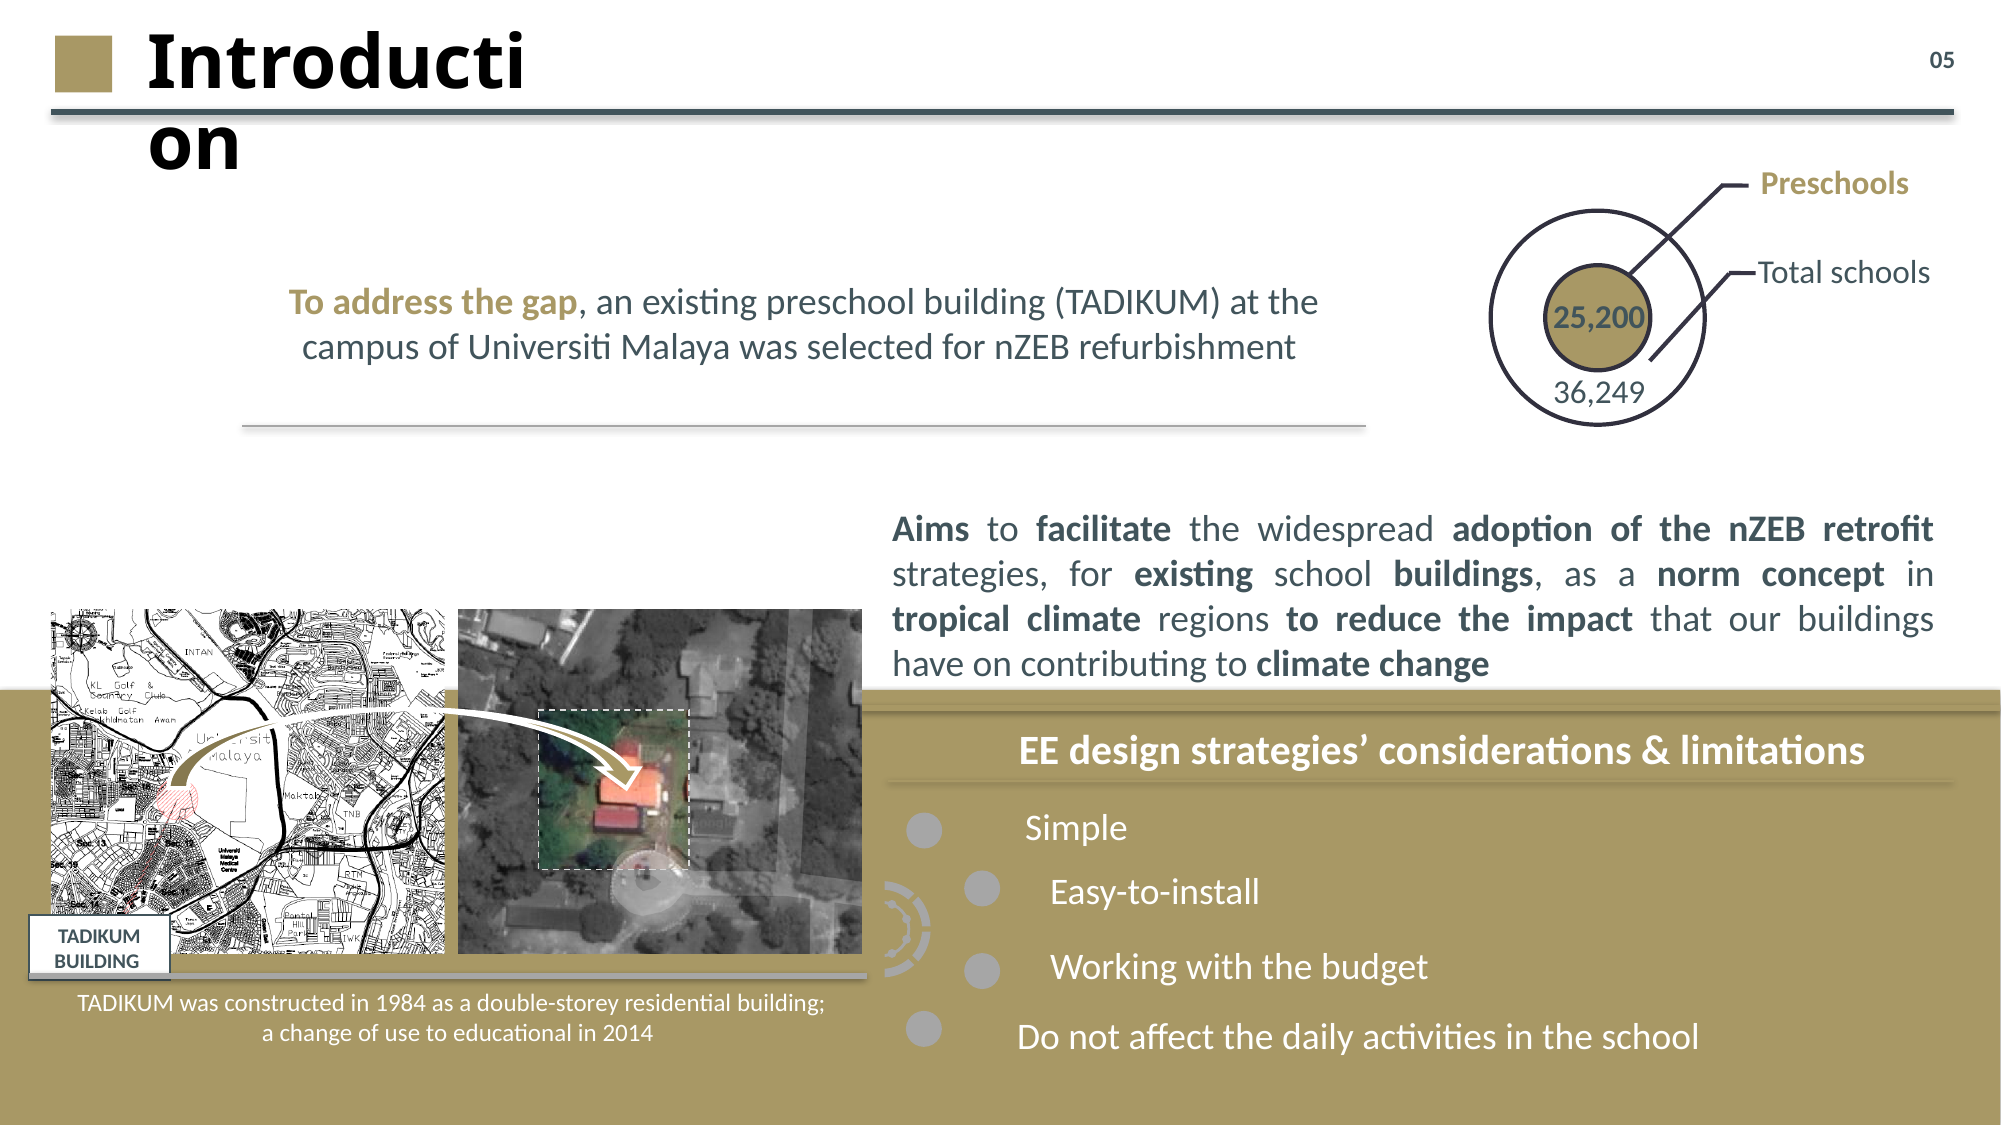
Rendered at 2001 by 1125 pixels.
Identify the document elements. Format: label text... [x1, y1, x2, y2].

text_box [53, 34, 114, 94]
text_box Simple [1010, 795, 1850, 856]
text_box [28, 609, 862, 975]
text_box [0, 687, 2001, 1125]
text_box Introduction [132, 16, 577, 111]
text_box 05 [1891, 31, 1994, 87]
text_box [884, 812, 1001, 1048]
text_box TADIKUM was constructed in 1984 as a double-storey residential building; a change of use to educational in 2014 [55, 986, 862, 1055]
text_box Easy-to-install [1035, 859, 1875, 920]
text_box Working with the budget [1035, 934, 1875, 995]
text_box Do not affect the daily activities in the school [1002, 1004, 1842, 1065]
text_box Aims to facilitate the widespread adoption of the nZEB retrofit strategies, for existing school buildings, as a norm concept in tropical climate regions to reduce the impact that our buildings have on contributing to climate change [877, 496, 1950, 692]
text_box EE design strategies’ considerations & limitations [884, 718, 2001, 781]
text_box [1426, 154, 1978, 441]
text_box To address the gap, an existing preschool building (TADIKUM) at the campus of Universiti Malaya was selected for nZEB refurbishment [249, 270, 1359, 375]
